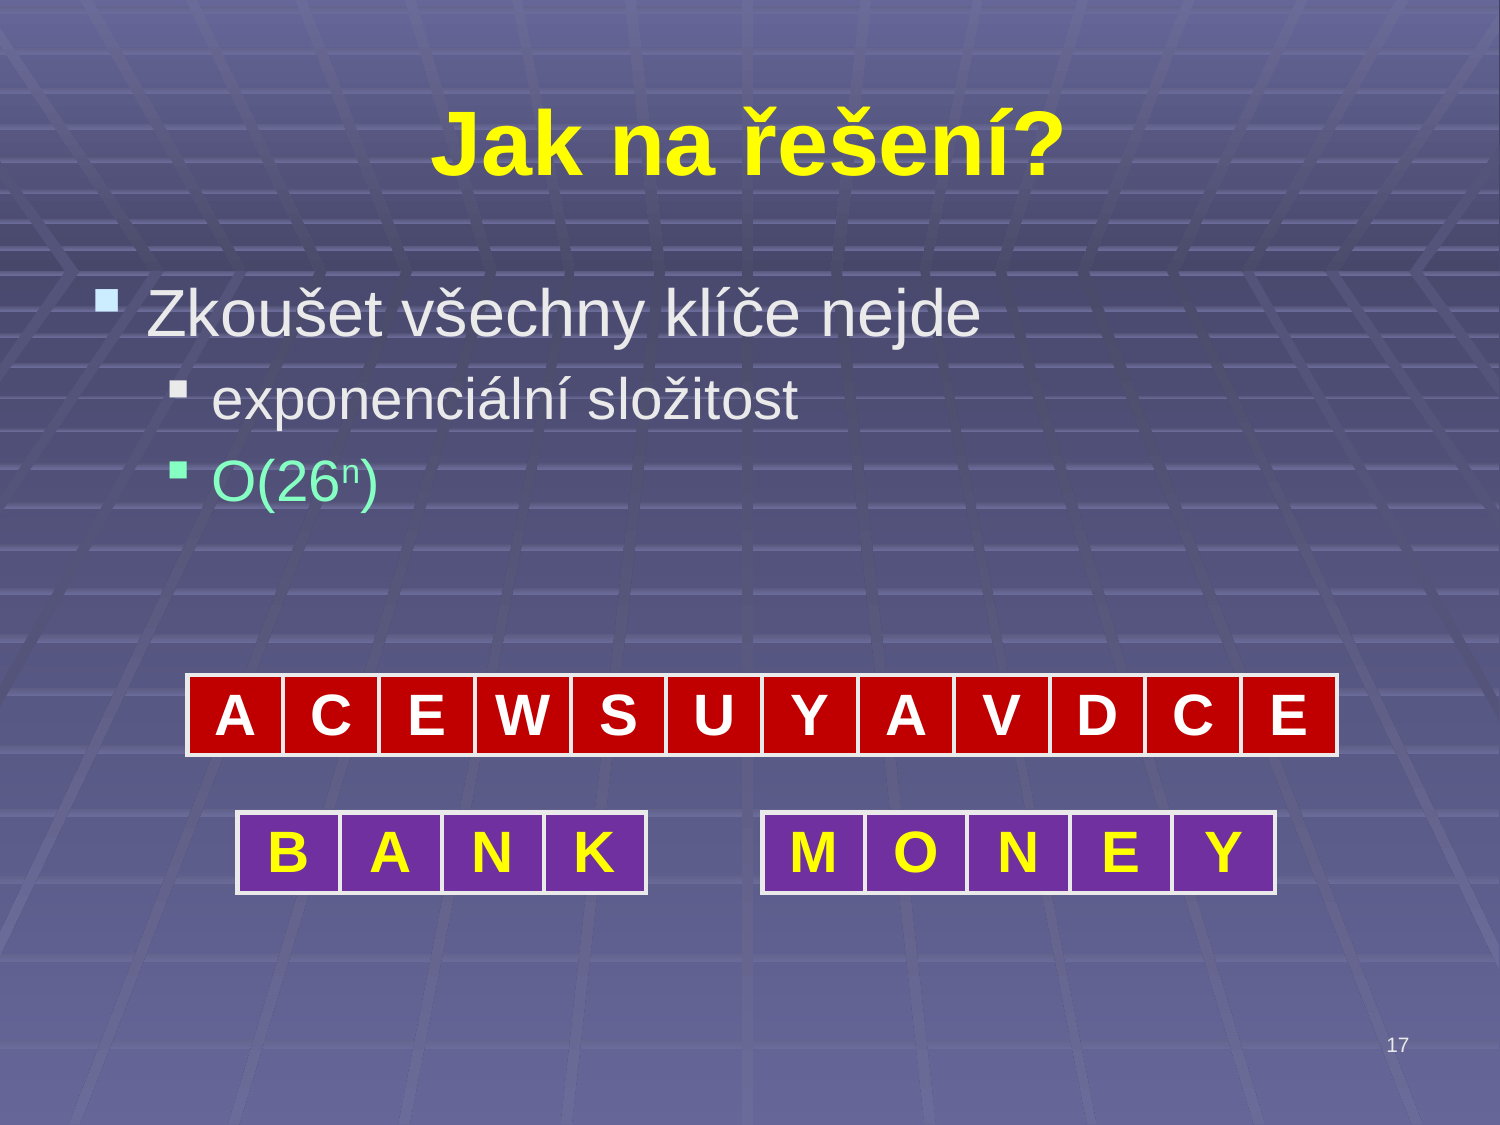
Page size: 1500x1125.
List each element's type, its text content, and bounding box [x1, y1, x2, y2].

table_header D [1052, 677, 1143, 753]
table_header Y [1174, 815, 1273, 891]
table_header E [381, 677, 473, 753]
slide_number 17 [1074, 1023, 1425, 1103]
table_header N [444, 815, 542, 891]
table_header C [1147, 677, 1239, 753]
table_header Y [764, 677, 856, 753]
table_header E [1243, 677, 1335, 753]
table_header B [240, 815, 338, 891]
table_header A [860, 677, 952, 753]
table_header O [867, 815, 965, 891]
list Zkoušet všechny klíče nejde exponenciální složitost O(26n) [74, 261, 1425, 576]
table_header M [765, 815, 863, 891]
table_header S [573, 677, 664, 753]
table_header K [546, 815, 644, 891]
table_header V [956, 677, 1048, 753]
table_header W [477, 677, 569, 753]
table_header U [668, 677, 760, 753]
title Jak na řešení? [74, 44, 1425, 233]
table_header E [1072, 815, 1170, 891]
table_header C [285, 677, 377, 753]
table_header A [342, 815, 440, 891]
table_header N [969, 815, 1068, 891]
table_header A [190, 677, 281, 753]
